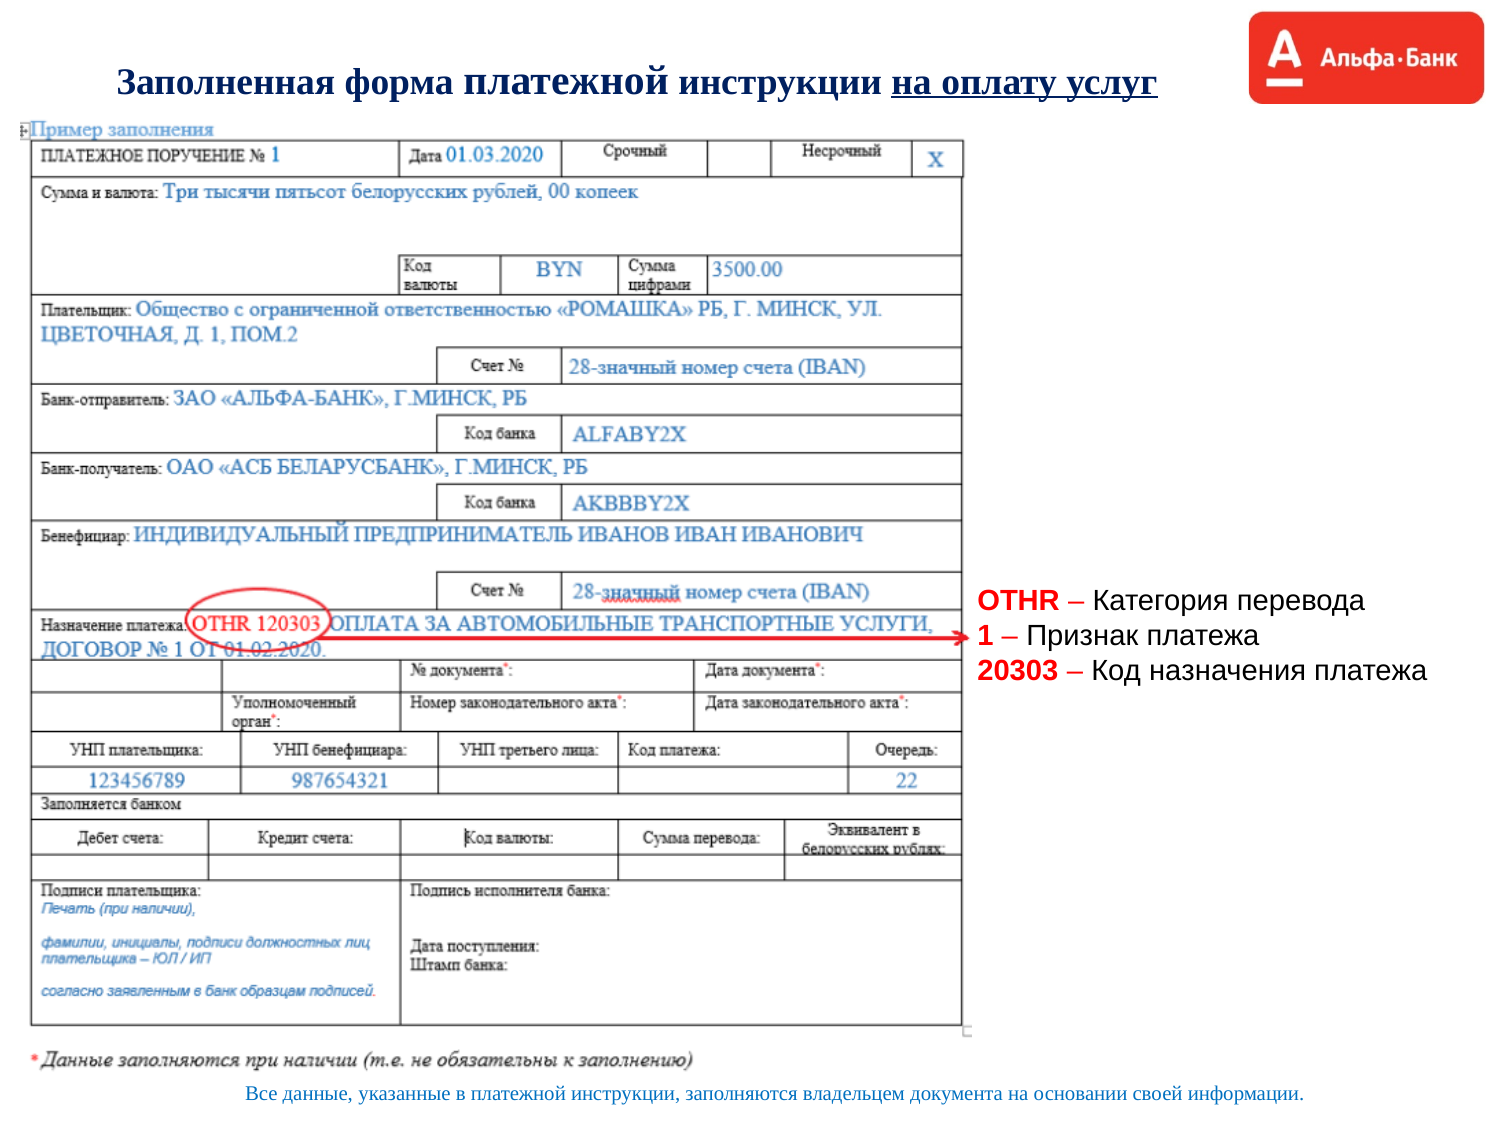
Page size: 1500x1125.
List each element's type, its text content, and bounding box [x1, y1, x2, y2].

picture [1248, 8, 1486, 104]
title Заполненная форма платежной инструкции на оплату услуг [74, 44, 1200, 114]
picture [20, 113, 972, 1084]
text_box Все данные, указанные в платежной инструкции, заполняются владельцем документа на основании своей информации. [230, 1072, 1500, 1112]
text_box OTHR – Категория перевода 1 – Признак платежа 20303 – Код назначения платежа [976, 574, 1500, 694]
